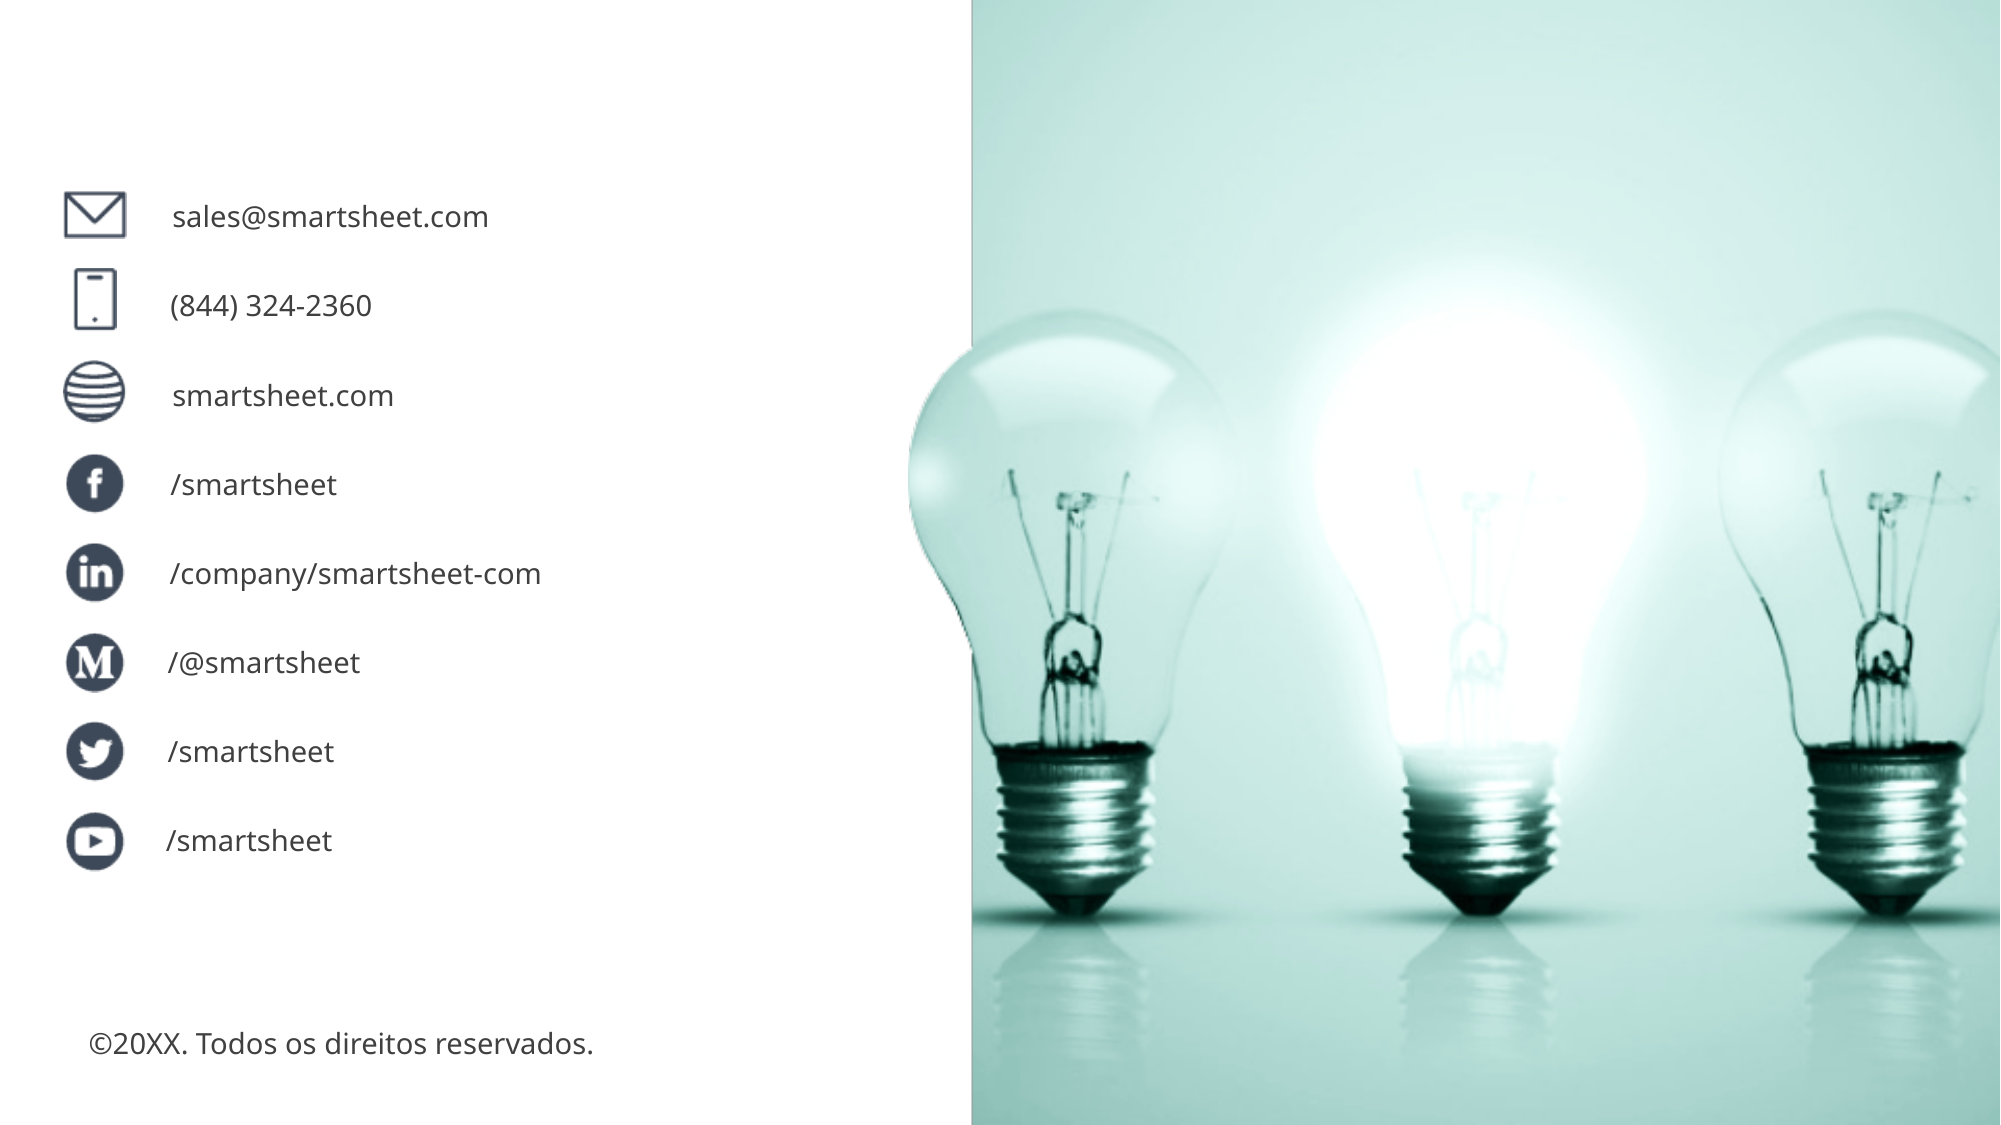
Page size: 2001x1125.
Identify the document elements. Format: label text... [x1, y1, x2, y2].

text_box smartsheet.com [157, 369, 655, 420]
text_box ©20XX. Todos os direitos reservados. [73, 1017, 836, 1068]
picture [65, 811, 125, 872]
picture [908, 0, 2000, 1125]
picture [65, 721, 125, 782]
picture [73, 268, 117, 332]
text_box /@smartsheet [153, 636, 650, 687]
picture [65, 453, 125, 514]
picture [63, 191, 127, 239]
text_box (844) 324-2360 [155, 280, 653, 331]
picture [65, 632, 125, 693]
picture [65, 542, 125, 603]
text_box /company/smartsheet-com [154, 547, 652, 598]
text_box /smartsheet [151, 815, 648, 865]
text_box /smartsheet [153, 726, 650, 776]
text_box /smartsheet [155, 458, 653, 509]
picture [63, 360, 127, 424]
text_box sales@smartsheet.com [157, 191, 655, 241]
